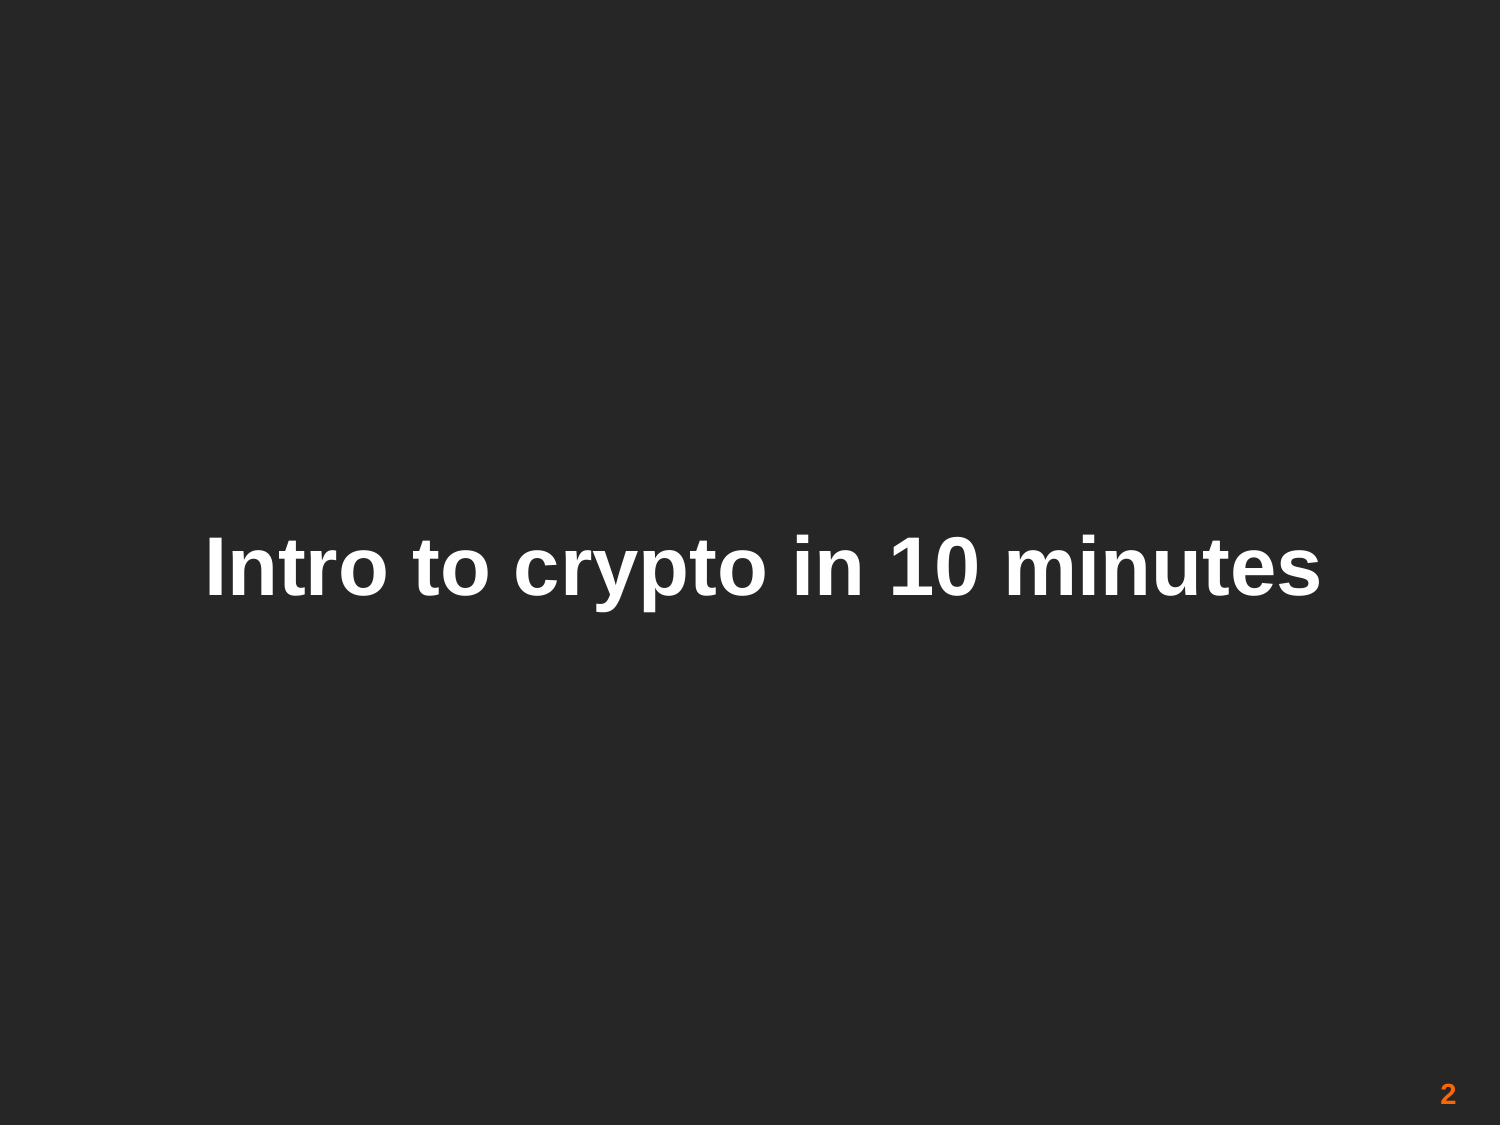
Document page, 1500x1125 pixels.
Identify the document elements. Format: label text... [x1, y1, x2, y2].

title Intro to crypto in 10 minutes [126, 466, 1402, 659]
slide_number 2 [1112, 1074, 1463, 1110]
